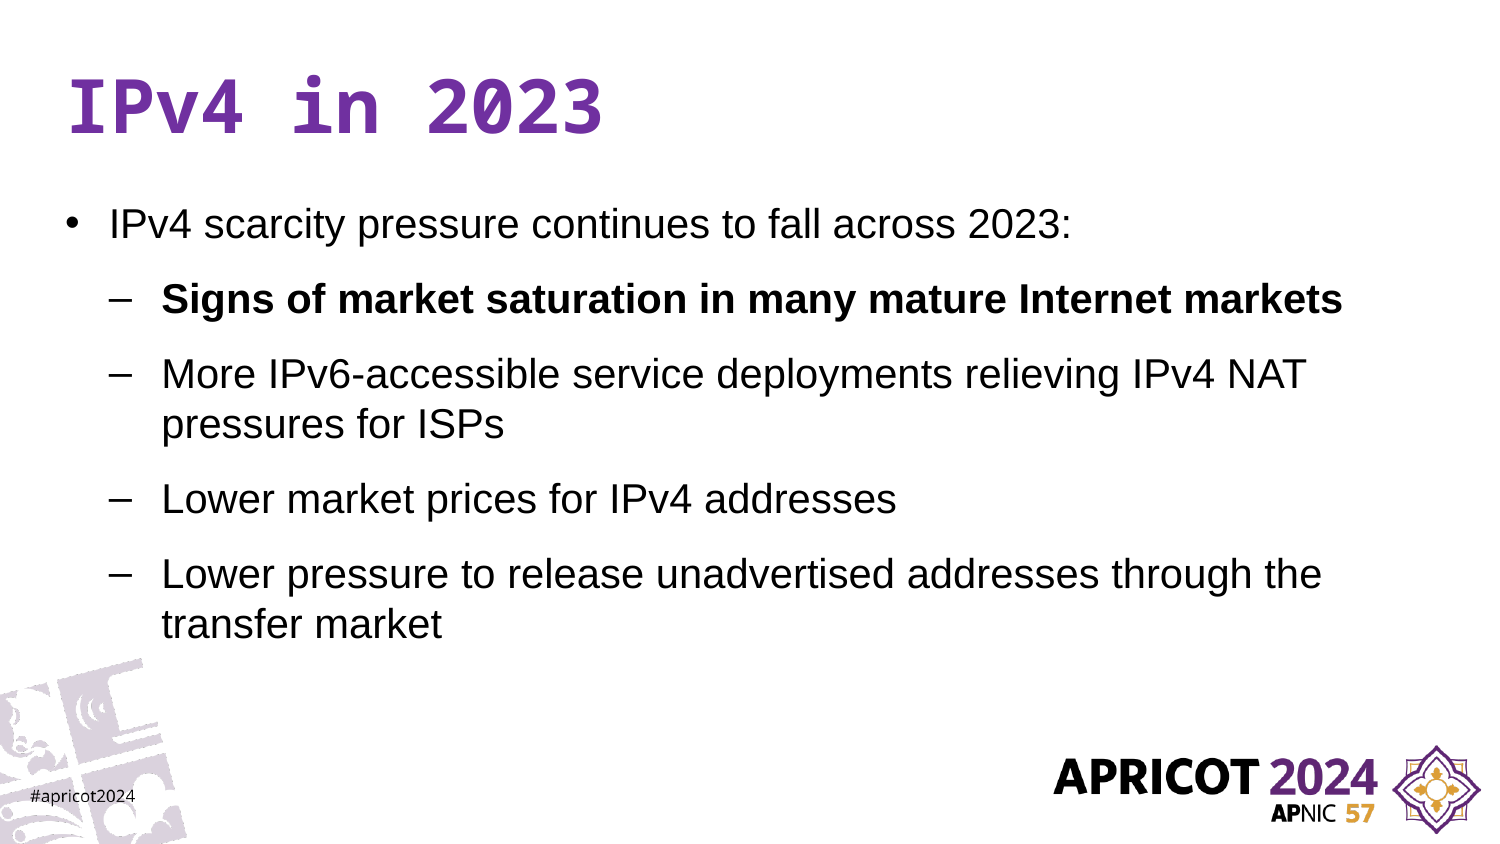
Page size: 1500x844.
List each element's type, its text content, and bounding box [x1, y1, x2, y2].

title IPv4 in 2023 [64, 33, 1436, 175]
list IPv4 scarcity pressure continues to fall across 2023: Signs of market saturation in many mature Internet markets More IPv6-accessible service deployments relieving IPv4 NAT pressures for ISPs Lower market prices for IPv4 addresses Lower pressure to release unadvertised addresses through the transfer market [64, 196, 1436, 760]
picture [0, 0, 1500, 844]
